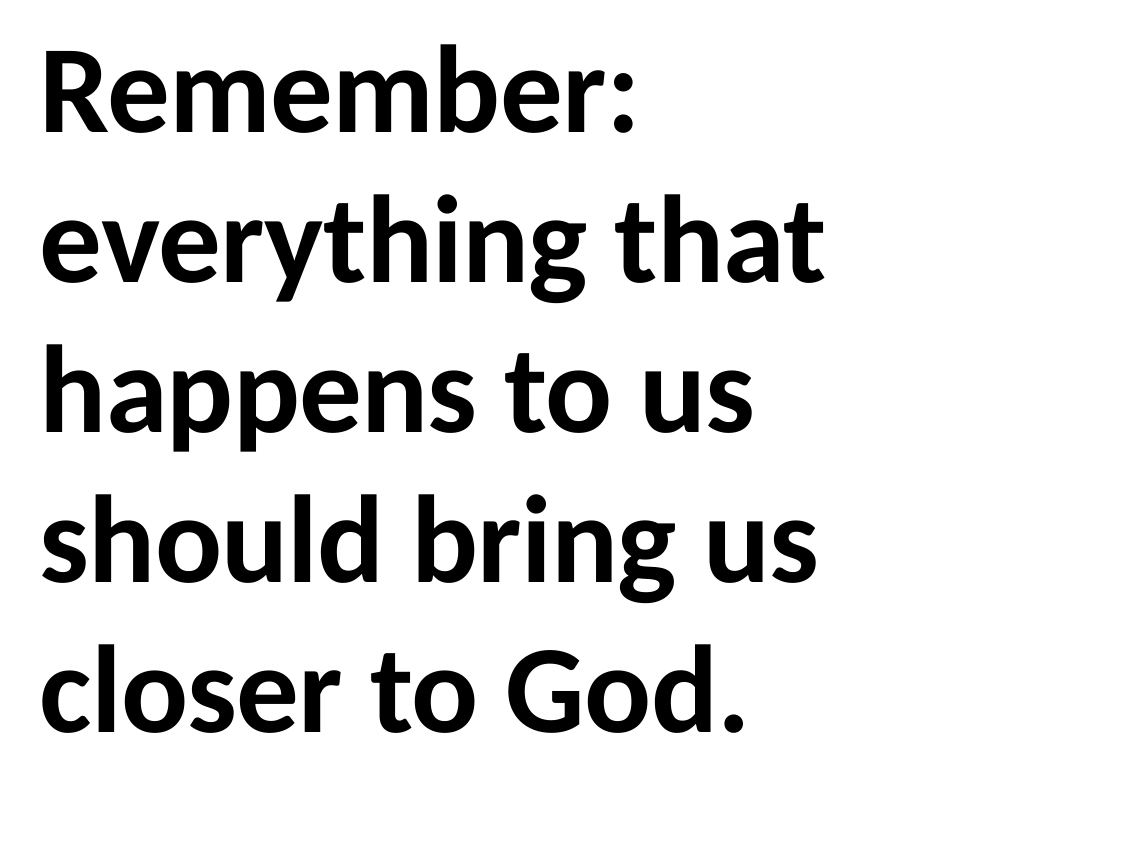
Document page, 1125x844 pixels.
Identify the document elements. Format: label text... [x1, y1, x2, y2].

text_box Remember: everything that happens to us should bring us closer to God. [24, 0, 1113, 765]
